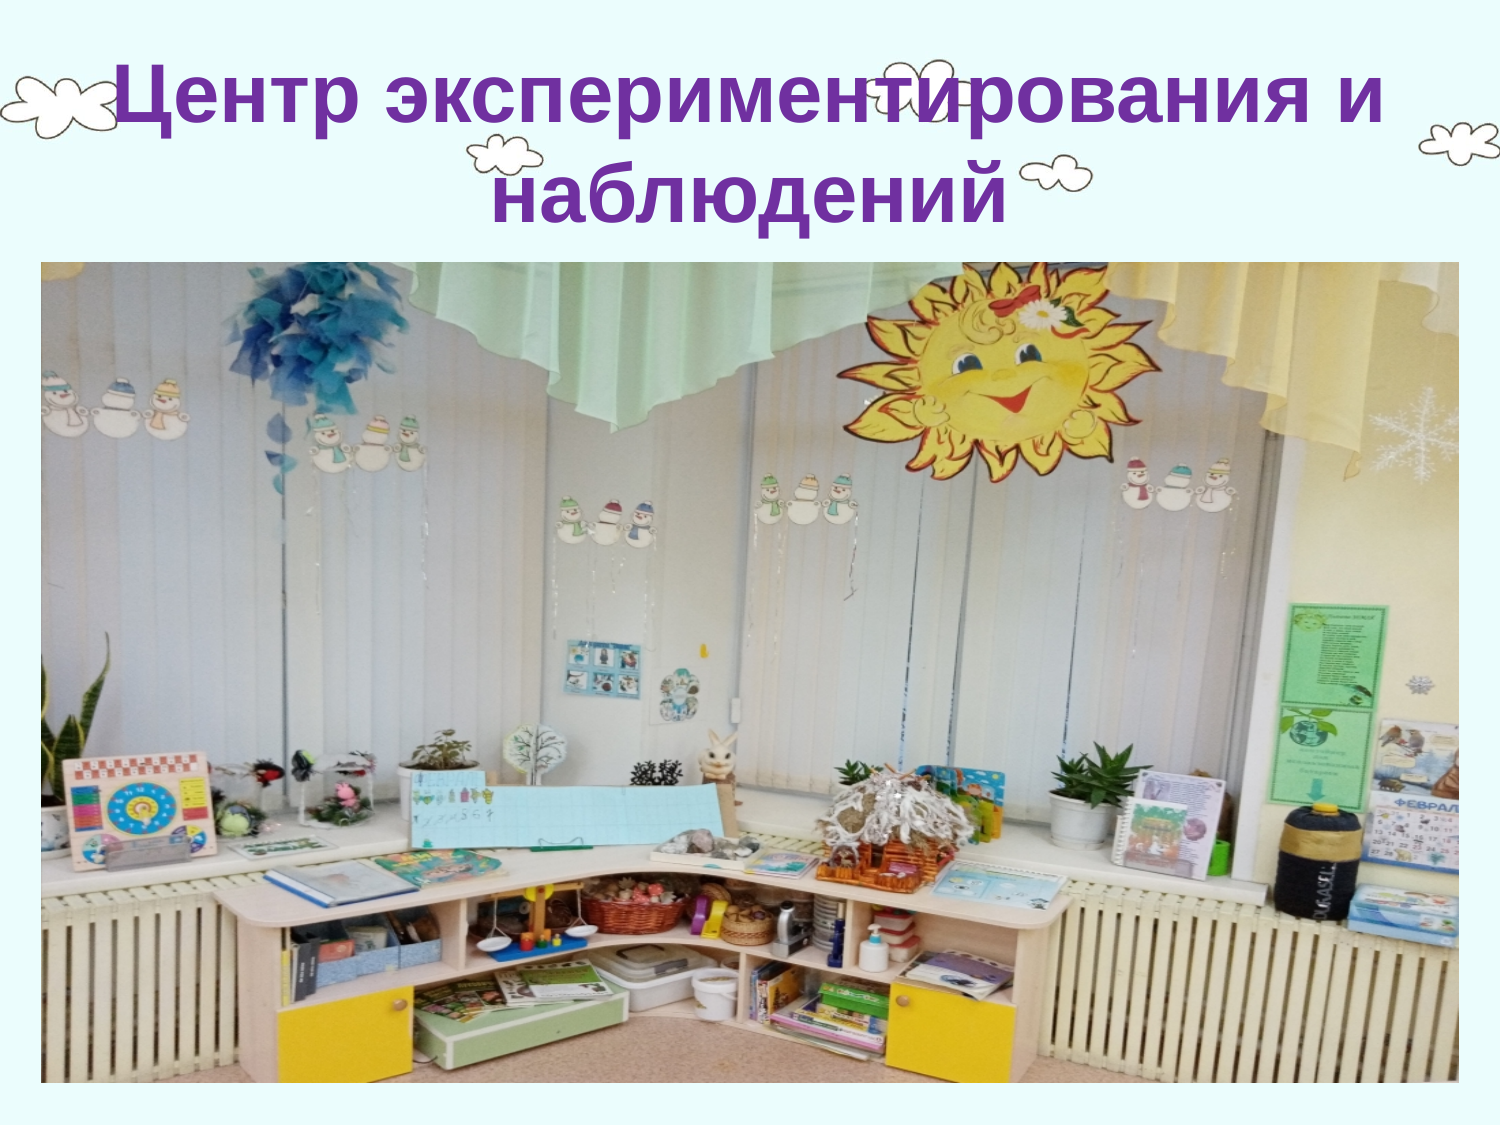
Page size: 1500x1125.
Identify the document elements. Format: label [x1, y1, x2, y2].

picture [0, 0, 1500, 1125]
list [41, 262, 1459, 1083]
